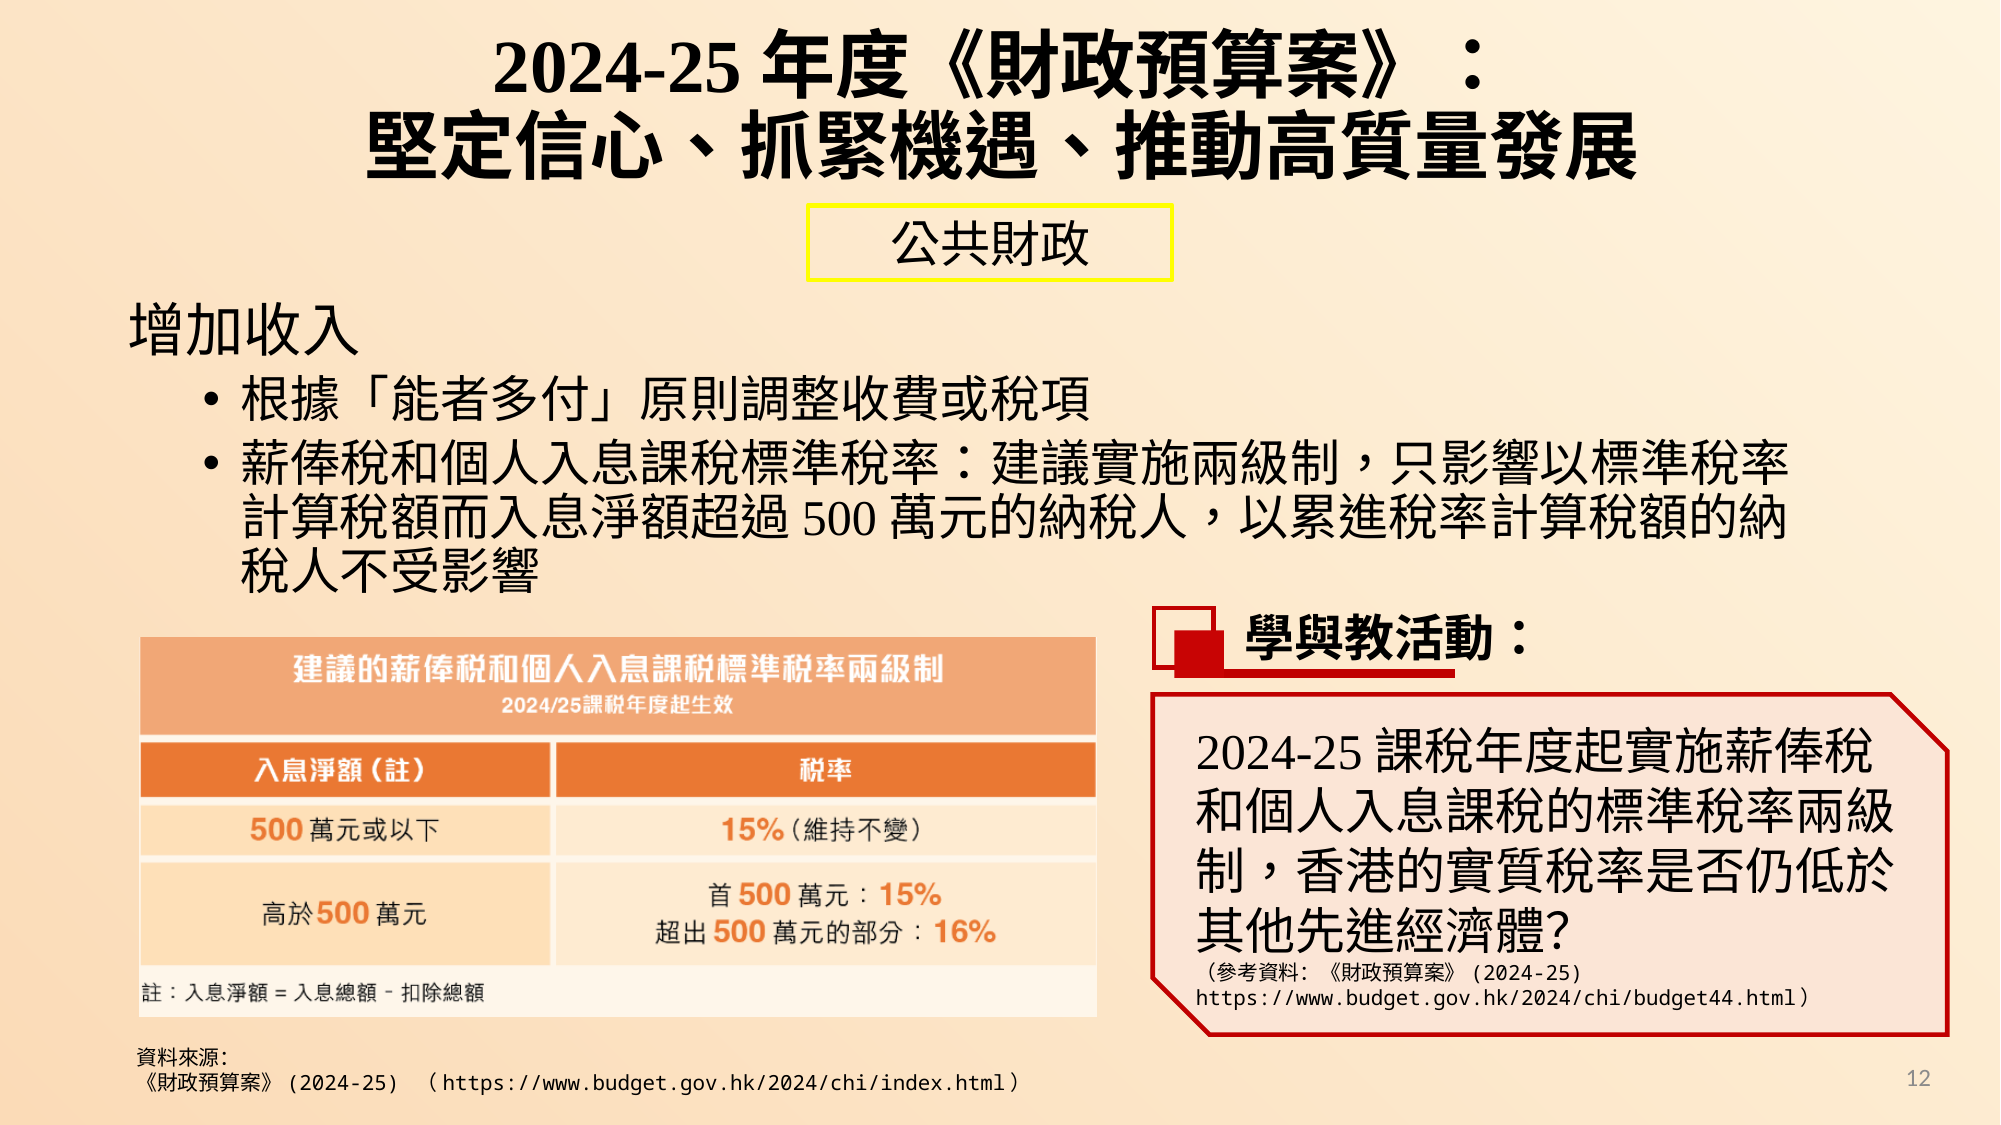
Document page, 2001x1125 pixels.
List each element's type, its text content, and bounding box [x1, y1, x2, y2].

picture [139, 637, 1097, 1017]
text_box 資料來源： 《財政預算案》(2024-25) （https://www.budget.gov.hk/2024/chi/index.html） [121, 1036, 1330, 1102]
text_box 公共財政 [808, 218, 1173, 280]
list 增加收入 根據「能者多付」原則調整收費或稅項 薪俸稅和個人入息課稅標準稅率：建議實施兩級制，只影響以標準稅率計算稅額而入息淨額超過500萬元的納稅人，以累進稅率計算稅額的納稅人不受影響 [112, 293, 1838, 1007]
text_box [1153, 598, 1638, 678]
text_box 2024-25課稅年度起實施薪俸稅和個人入息課稅的標準稅率兩級制，香港的實質稅率是否仍低於其他先進經濟體？ （參考資料：《財政預算案》(2024-25) https://www.budget.gov.hk/2024/chi/budget44.html） [1152, 693, 1948, 1036]
title 2024-25年度《財政預算案》： 堅定信心、抓緊機遇、推動高質量發展 [139, 0, 1865, 218]
